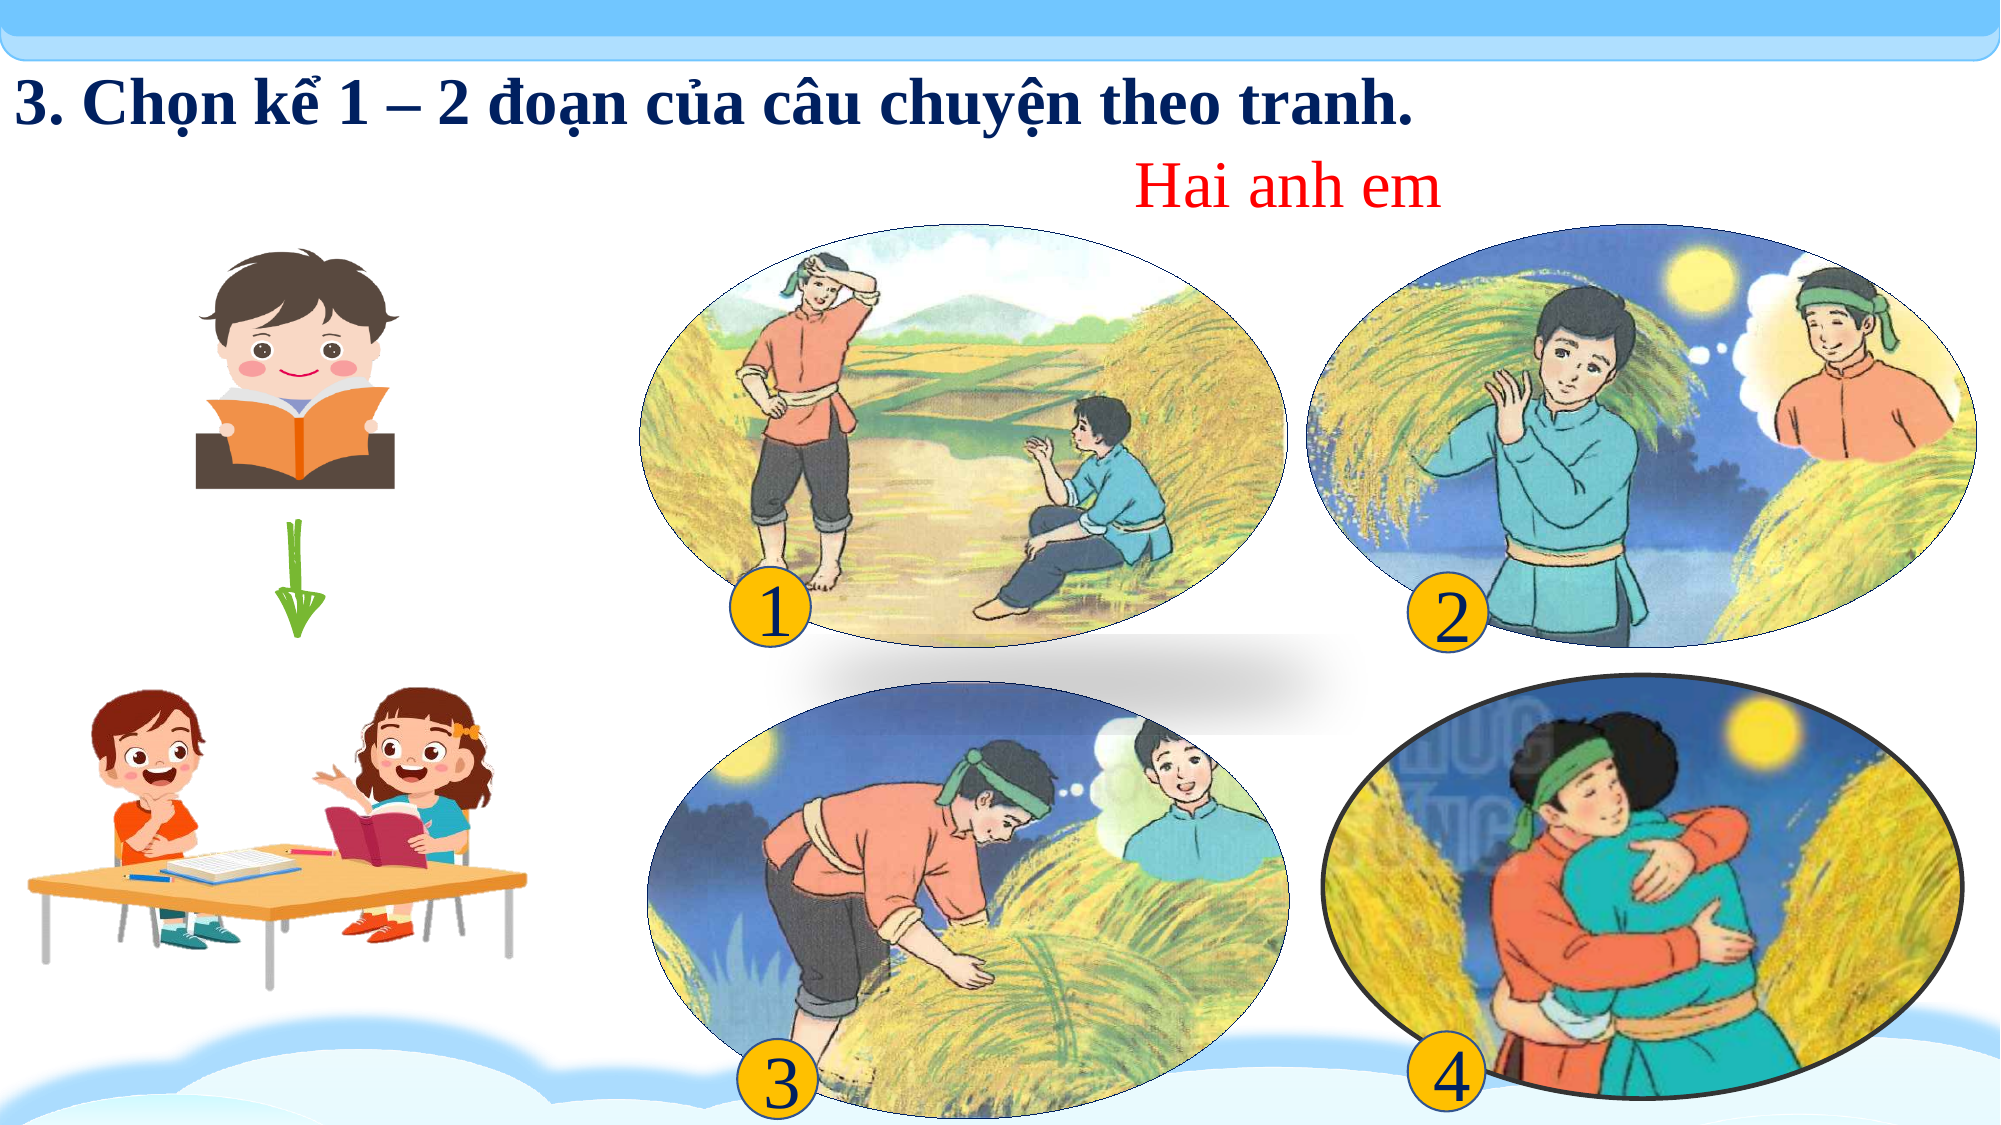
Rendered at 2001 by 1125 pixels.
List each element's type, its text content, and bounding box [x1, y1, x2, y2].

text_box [639, 224, 1288, 648]
picture [184, 244, 402, 498]
text_box [274, 519, 326, 638]
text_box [646, 681, 1290, 1119]
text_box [0, 0, 2000, 61]
picture [0, 674, 2000, 1125]
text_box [1306, 224, 1977, 653]
text_box 3. Chọn kể 1 – 2 đoạn của câu chuyện theo tranh. [0, 61, 1608, 146]
picture [19, 674, 540, 999]
text_box Hai anh em [1072, 133, 1507, 229]
